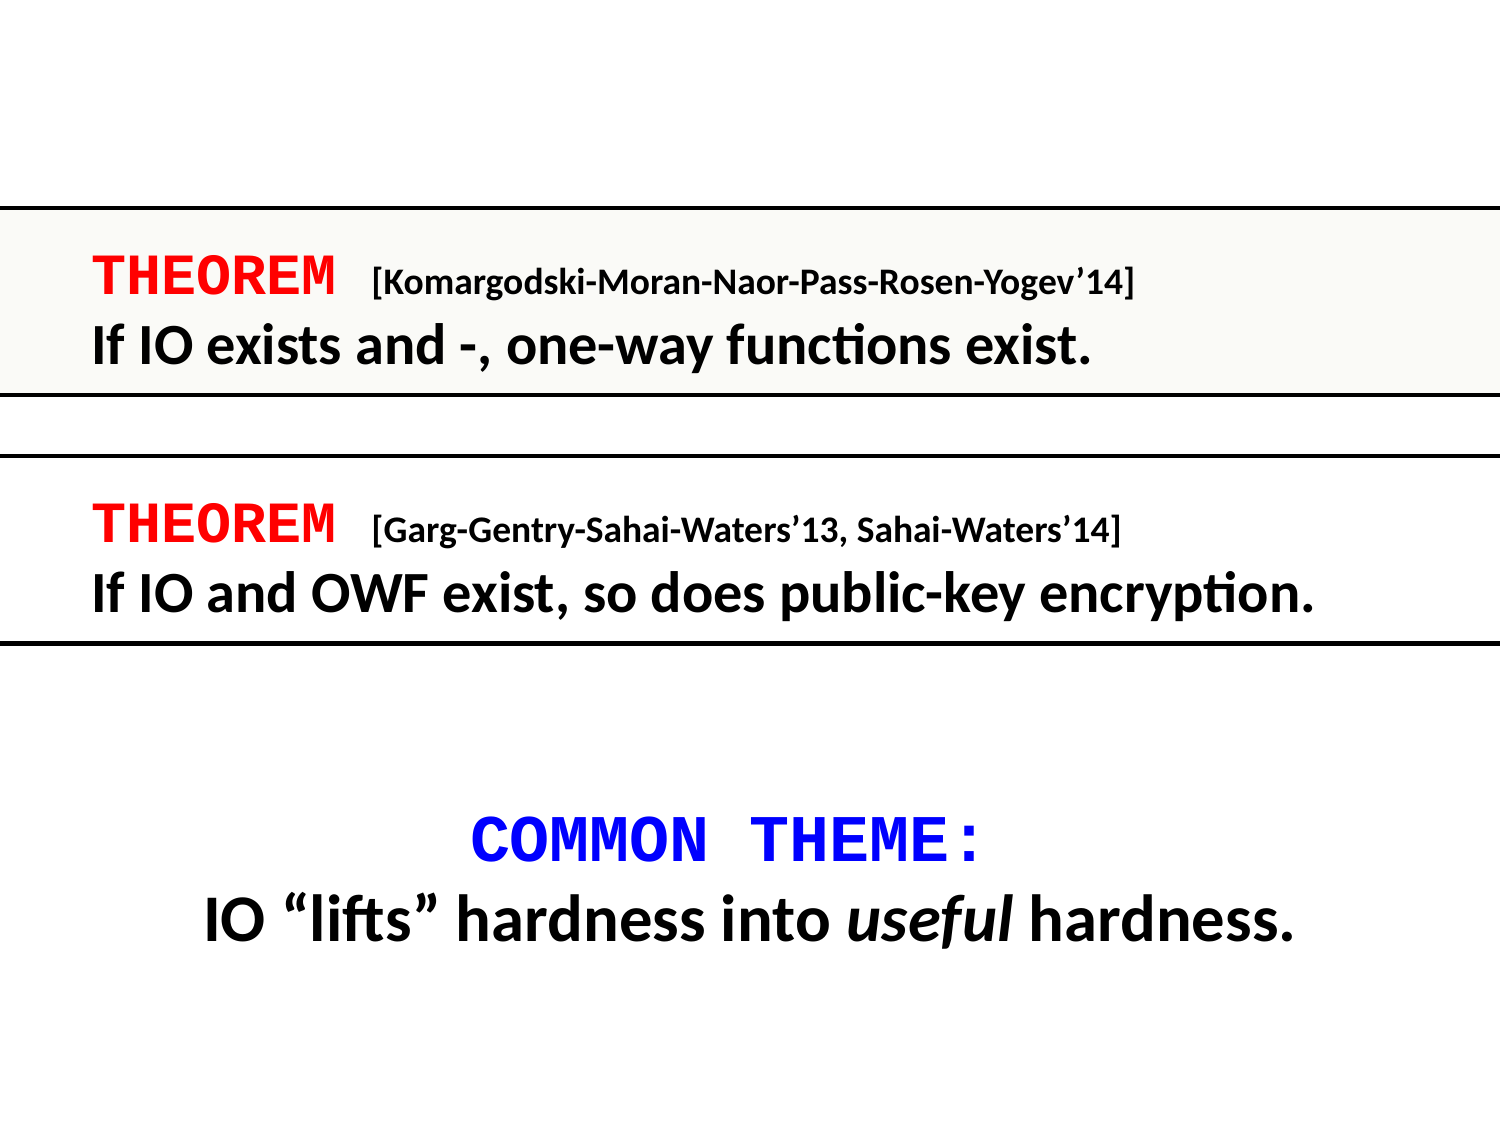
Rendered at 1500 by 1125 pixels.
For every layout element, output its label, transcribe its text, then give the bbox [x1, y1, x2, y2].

text_box COMMON THEME: IO “lifts” hardness into useful hardness. [123, 787, 1376, 962]
text_box [0, 454, 1500, 646]
text_box [0, 206, 1500, 397]
